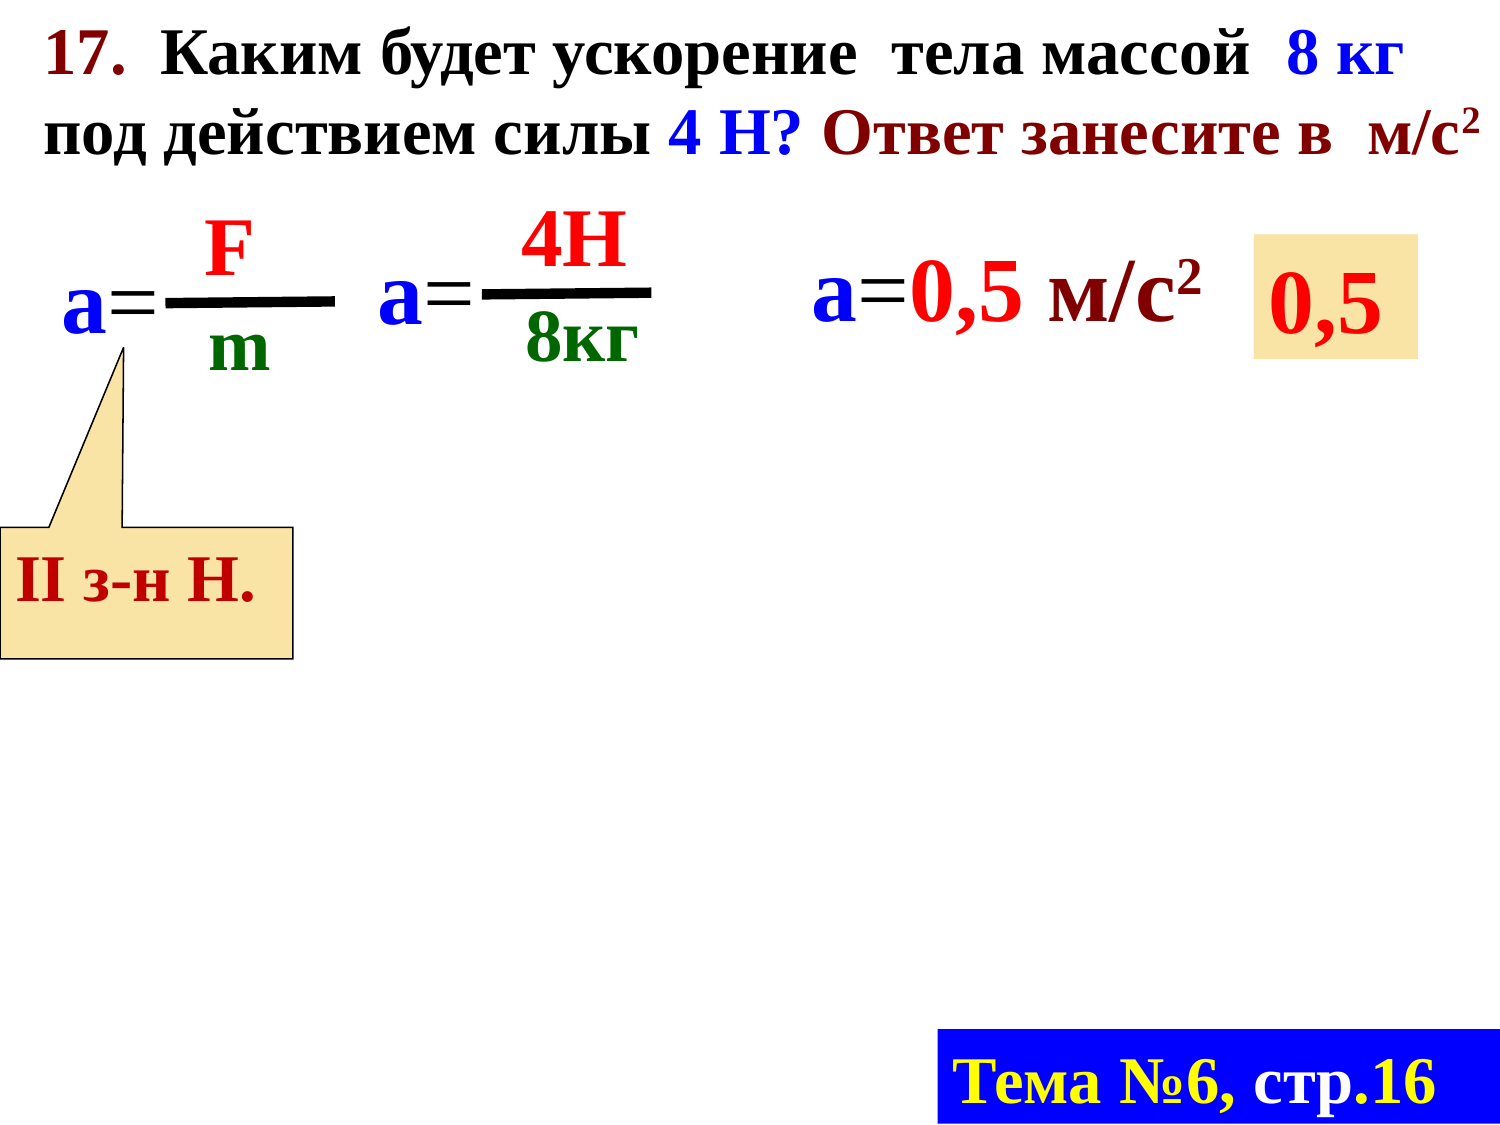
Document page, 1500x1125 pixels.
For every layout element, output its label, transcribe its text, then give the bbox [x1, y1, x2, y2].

text_box II з-н Н. [0, 415, 293, 659]
text_box а=0,5 м/с2 [796, 222, 1231, 348]
text_box 17. Каким будет ускорение тела массой 8 кг под действием силы 4 Н? Ответ занесите в м/с2 [0, 0, 1500, 270]
text_box 0,5 [1253, 234, 1418, 359]
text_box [46, 184, 336, 398]
text_box Тема №6, стр.16 [937, 1029, 1500, 1124]
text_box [362, 175, 657, 386]
